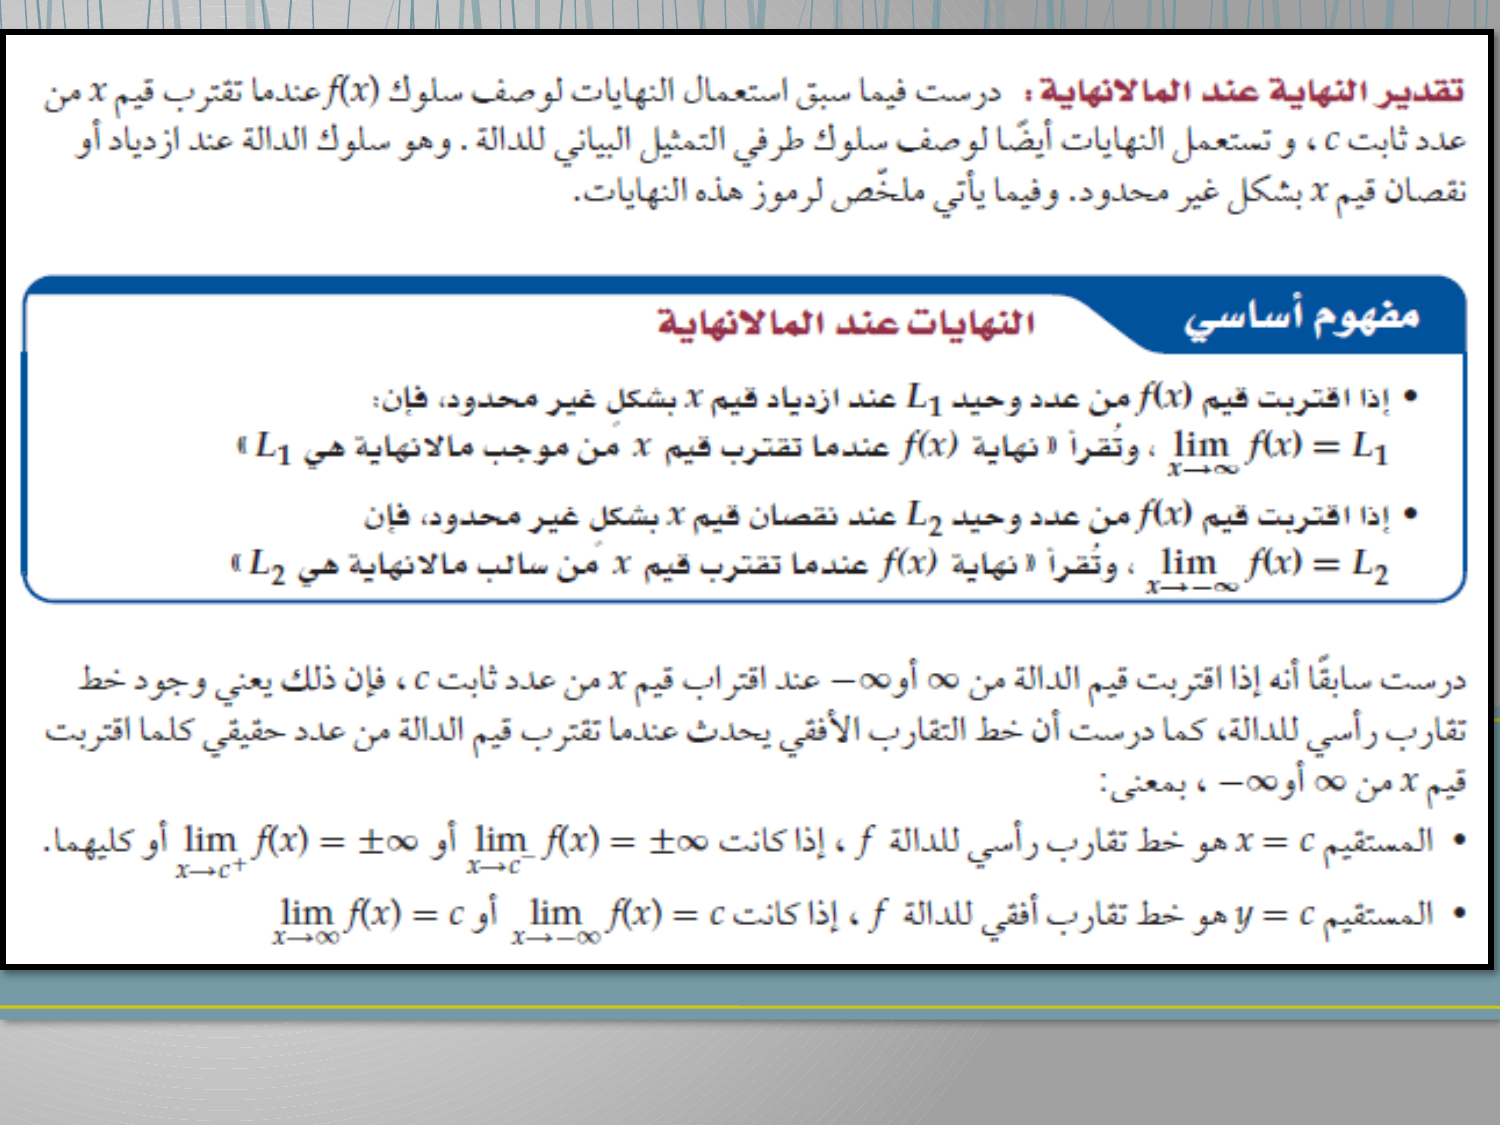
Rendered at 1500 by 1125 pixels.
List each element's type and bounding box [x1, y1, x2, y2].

picture [5, 35, 1489, 965]
